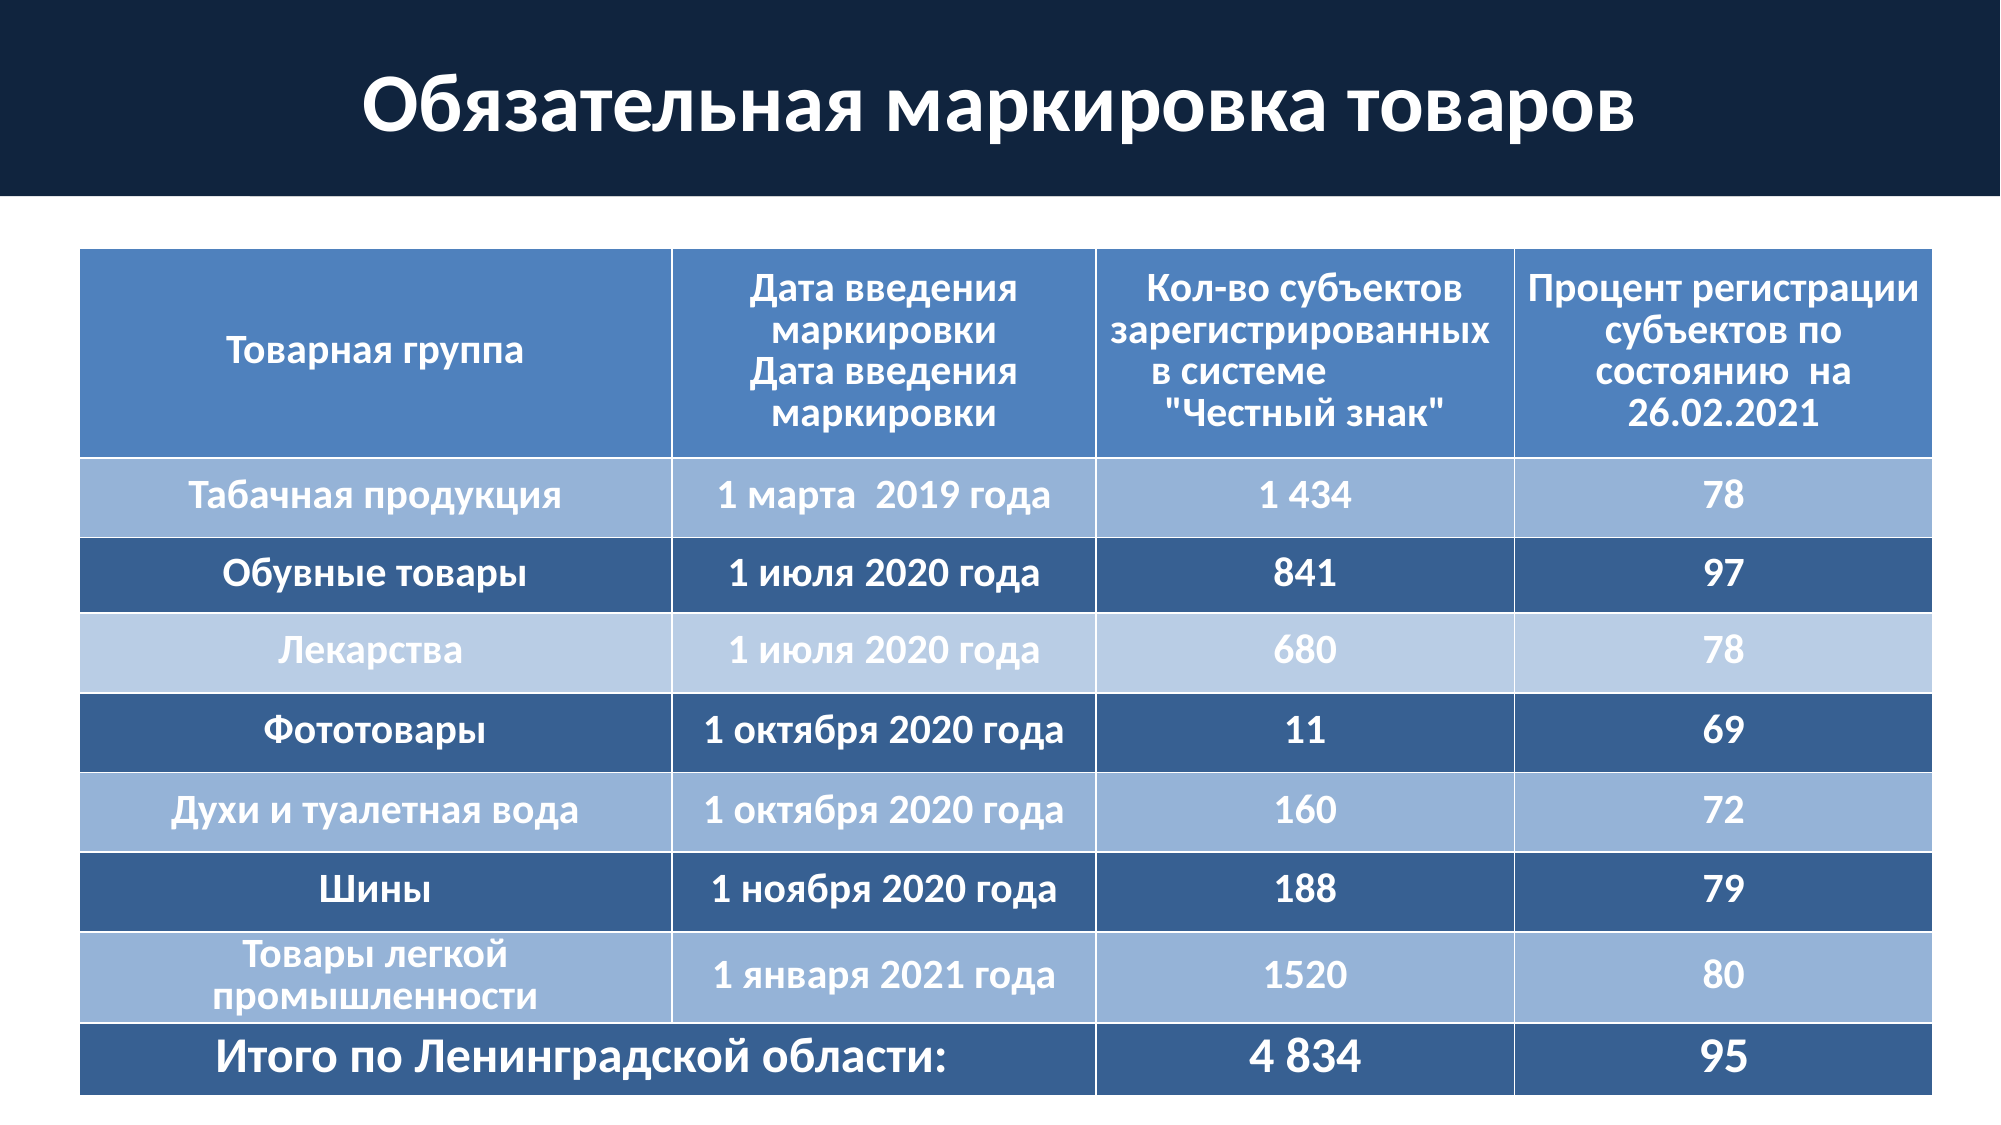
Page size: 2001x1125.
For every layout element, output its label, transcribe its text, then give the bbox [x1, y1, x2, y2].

table_cell Фототовары [80, 694, 671, 772]
table_cell 188 [1097, 853, 1514, 931]
table_cell 1 января 2021 года [673, 933, 1095, 1022]
table_cell Духи и туалетная вода [80, 773, 671, 851]
table_header Товарная группа [80, 249, 671, 457]
table_header Процент регистрации субъектов по состоянию на 26.02.2021 [1515, 249, 1932, 457]
table_cell 78 [1515, 459, 1932, 537]
table_cell 1 октября 2020 года [673, 773, 1095, 851]
table_cell 1520 [1097, 933, 1514, 1022]
table_cell 4 834 [1097, 1024, 1514, 1095]
table_cell 680 [1097, 614, 1514, 692]
table_cell 1 июля 2020 года [673, 538, 1095, 612]
table_cell Итого по Ленинградской области: [80, 1024, 1095, 1095]
table_cell Товары легкой промышленности [80, 933, 671, 1022]
table_cell 95 [1515, 1024, 1932, 1095]
table_cell Шины [80, 853, 671, 931]
table_cell 72 [1515, 773, 1932, 851]
table_cell Лекарства [80, 614, 671, 692]
table_header Кол-во субъектов зарегистрированных в системе "Честный знак" [1097, 249, 1514, 457]
table_cell 79 [1515, 853, 1932, 931]
table_cell 1 марта 2019 года [673, 459, 1095, 537]
table_cell 80 [1515, 933, 1932, 1022]
table_cell 1 октября 2020 года [673, 694, 1095, 772]
table_cell 1 ноября 2020 года [673, 853, 1095, 931]
table_cell Табачная продукция [80, 459, 671, 537]
table_cell Обувные товары [80, 538, 671, 612]
table_cell 841 [1097, 538, 1514, 612]
table_cell 97 [1515, 538, 1932, 612]
table_cell 1 июля 2020 года [673, 614, 1095, 692]
table_cell 160 [1097, 773, 1514, 851]
text_box Обязательная маркировка товаров [0, 0, 2000, 197]
table_cell 1 434 [1097, 459, 1514, 537]
table_cell 69 [1515, 694, 1932, 772]
table_header Дата введения маркировки Дата введения маркировки [673, 249, 1095, 457]
table_cell 11 [1097, 694, 1514, 772]
table_cell 78 [1515, 614, 1932, 692]
